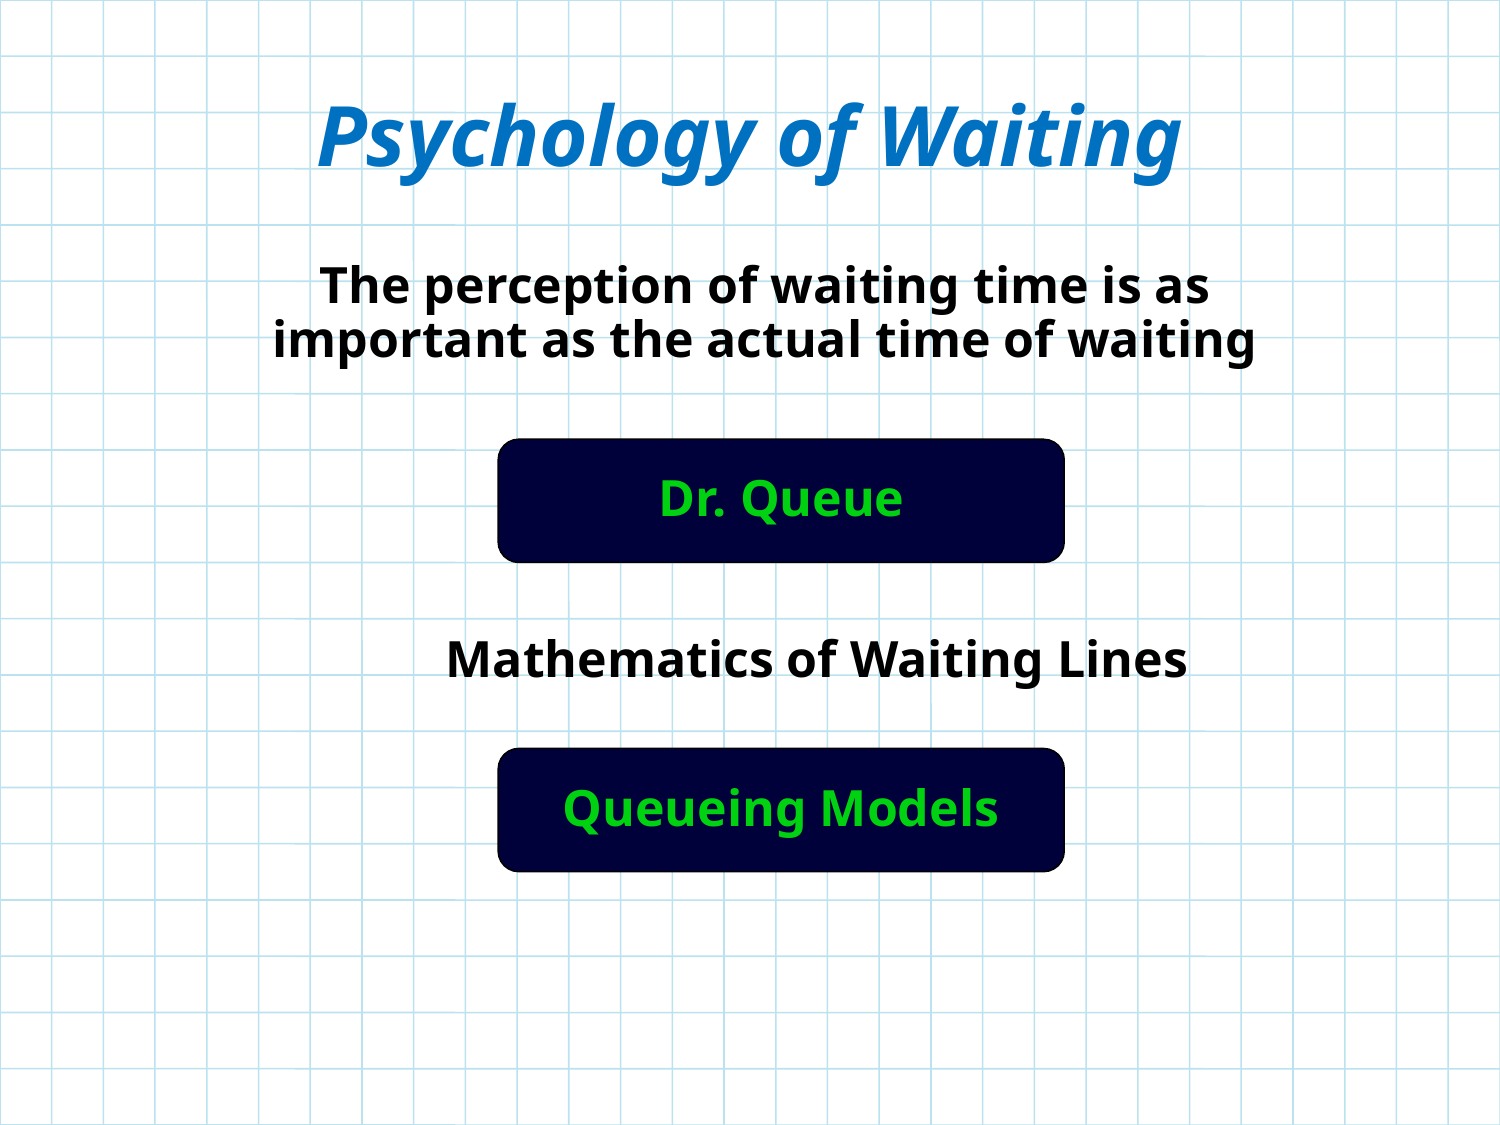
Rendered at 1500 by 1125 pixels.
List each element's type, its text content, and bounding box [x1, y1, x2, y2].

text_box Dr. Queue [498, 439, 1065, 563]
text_box Queueing Models [498, 748, 1065, 872]
title Psychology of Waiting [112, 82, 1388, 196]
list The perception of waiting time is as important as the actual time of waiting Mathematics of Waiting Lines [175, 253, 1355, 998]
